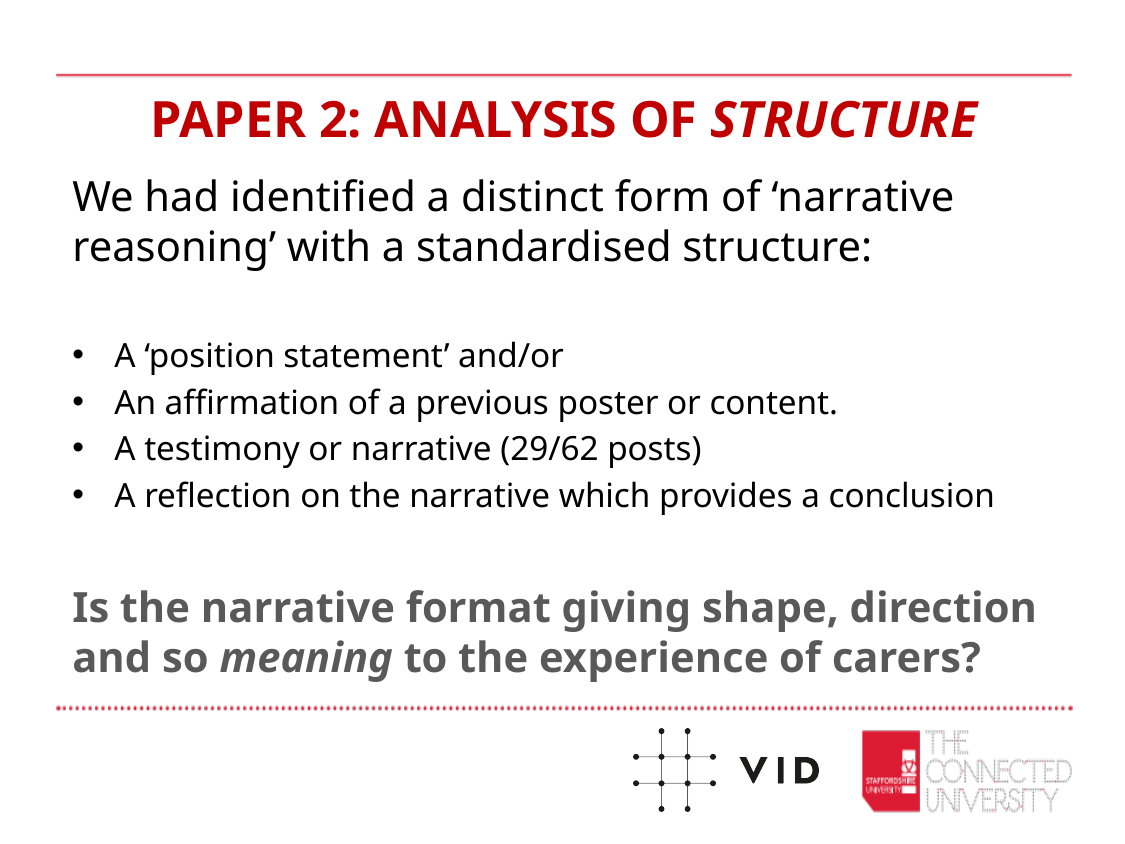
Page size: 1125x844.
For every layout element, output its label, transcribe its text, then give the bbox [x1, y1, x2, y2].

list We had identified a distinct form of ‘narrative reasoning’ with a standardised structure: A ‘position statement’ and/or An affirmation of a previous poster or content. A testimony or narrative (29/62 posts) A reflection on the narrative which provides a conclusion Is the narrative format giving shape, direction and so meaning to the experience of carers? [57, 161, 1070, 682]
picture [633, 728, 819, 812]
title PAPER 2: ANALYSIS OF STRUCTURE [57, 80, 1070, 161]
